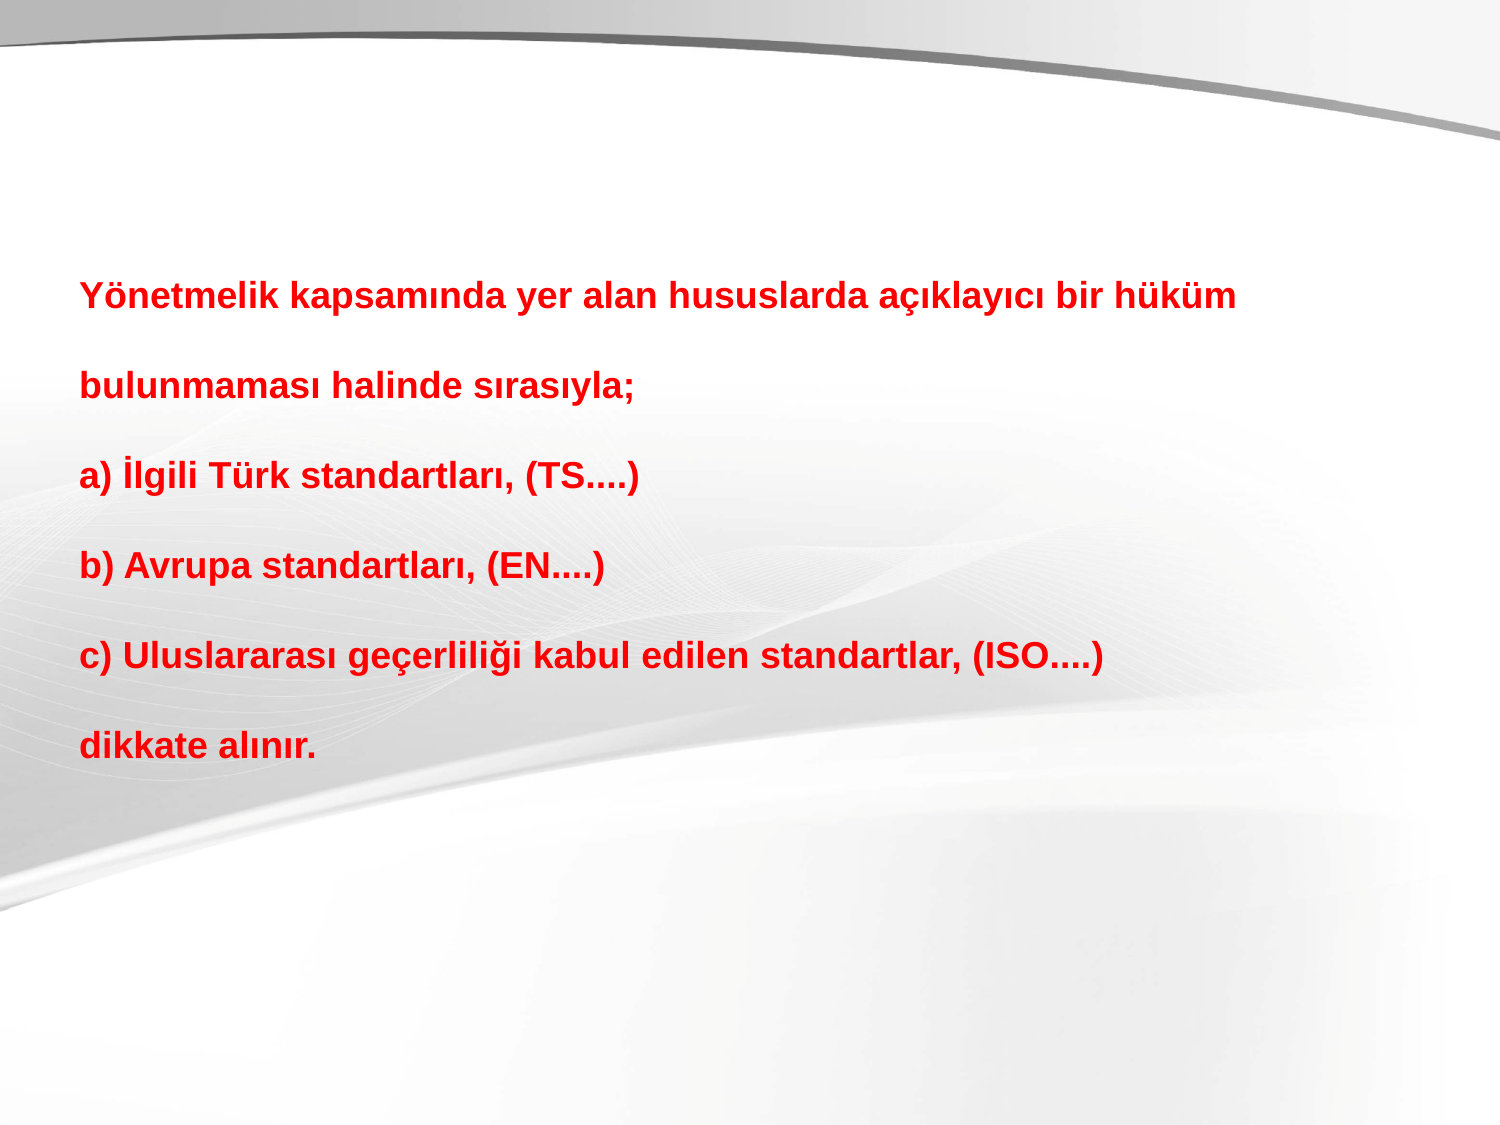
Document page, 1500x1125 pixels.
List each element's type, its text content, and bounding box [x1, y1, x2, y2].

picture [0, 0, 1500, 1125]
text_box Yönetmelik kapsamında yer alan hususlarda açıklayıcı bir hüküm bulunmaması halinde sırasıyla; a) İlgili Türk standartları, (TS....) b) Avrupa standartları, (EN....) c) Uluslararası geçerliliği kabul edilen standartlar, (ISO....) dikkate alınır. [64, 218, 1319, 774]
